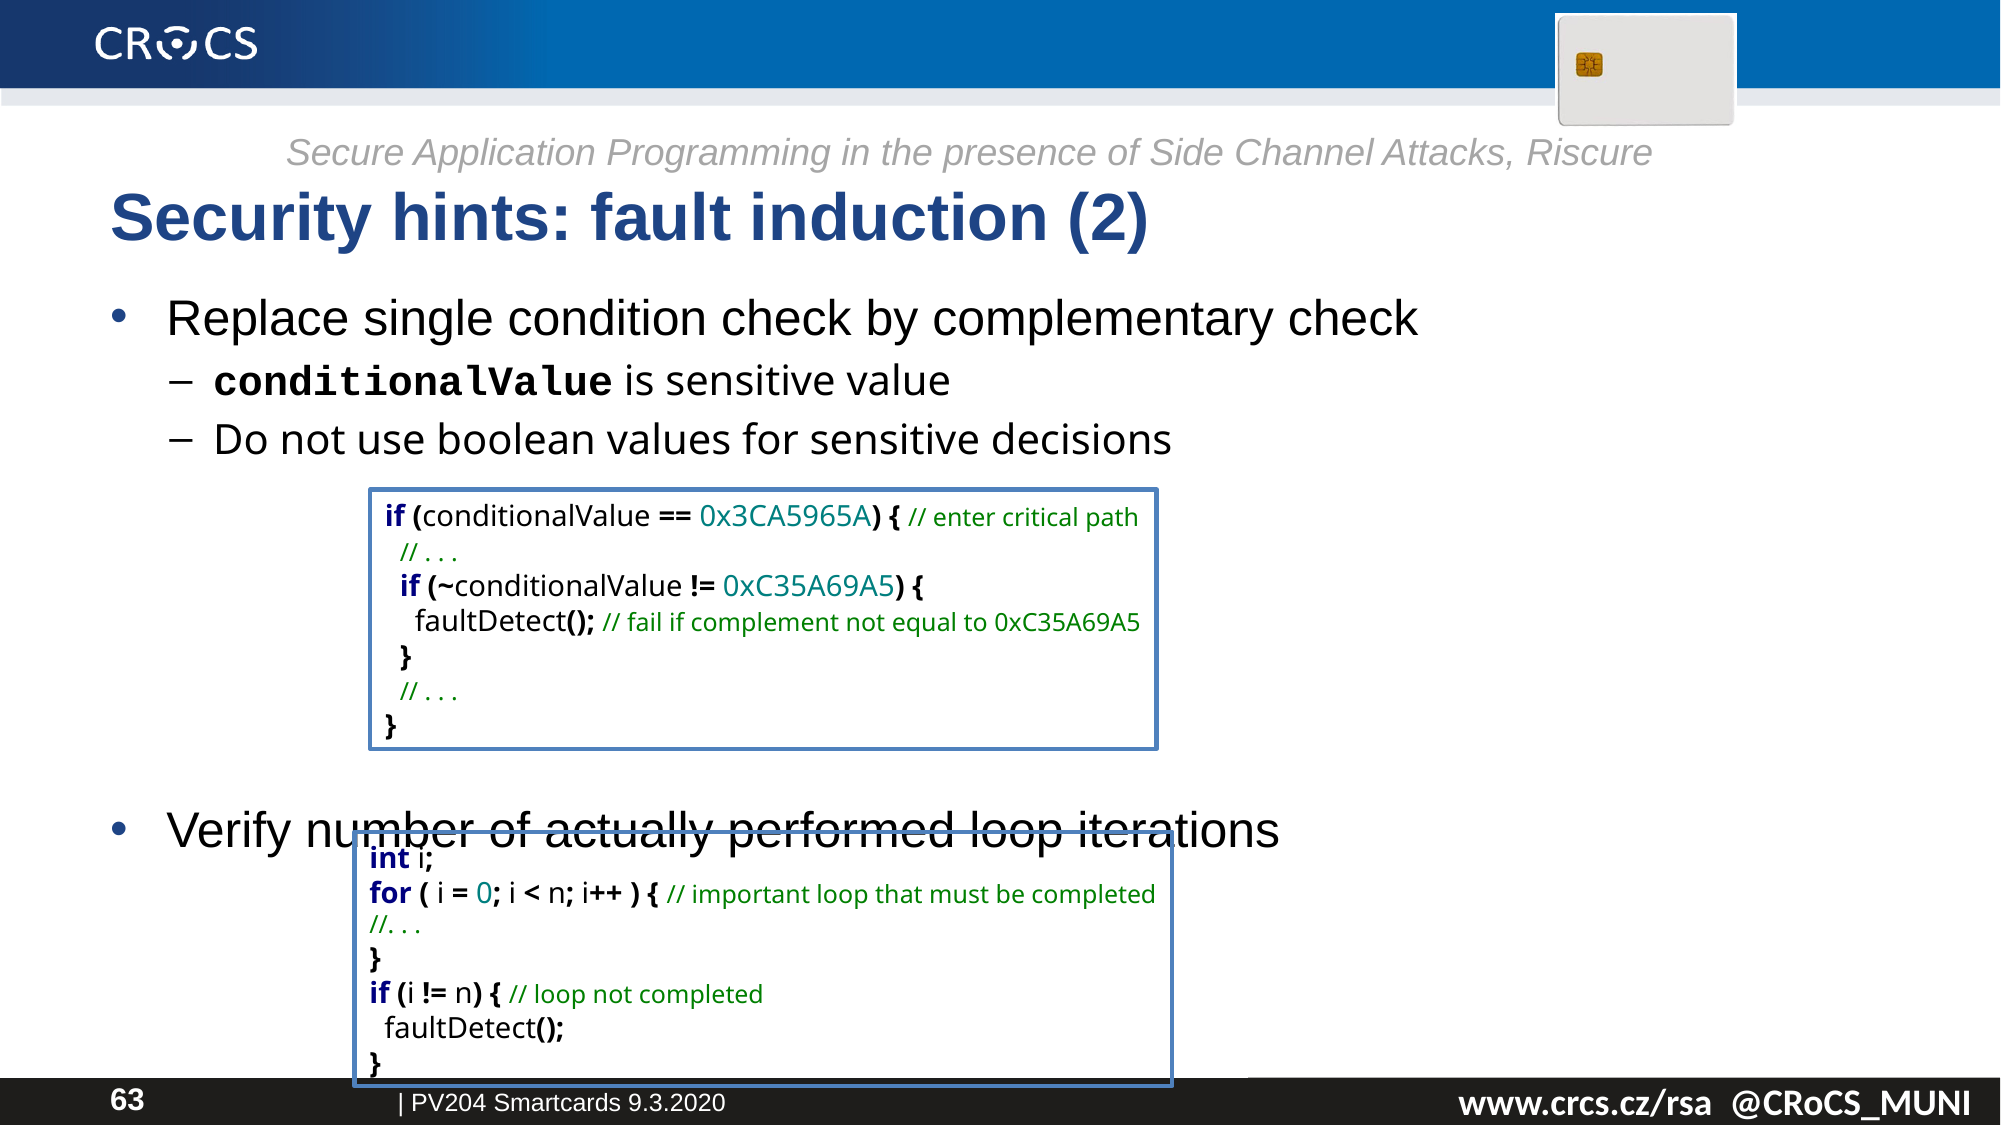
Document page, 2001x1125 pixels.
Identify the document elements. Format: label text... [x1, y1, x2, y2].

text_box int i; for ( i = 0; i < n; i++ ) { // important loop that must be completed //. . . } if (i != n) { // loop not completed faultDetect(); } [354, 831, 1173, 1087]
text_box if (conditionalValue == 0x3CA5965A) { // enter critical path // . . . if (~conditionalValue != 0xC35A69A5) { faultDetect(); // fail if complement not equal to 0xC35A69A5 } // . . . } [370, 489, 1157, 749]
text_box Secure Application Programming in the presence of Side Channel Attacks, Riscure [271, 120, 1686, 181]
title Security hints: fault induction (2) [109, 148, 1911, 280]
slide_number 63 [110, 1078, 197, 1125]
picture [873, 1078, 1248, 1125]
footer | PV204 Smartcards 9.3.2020 [397, 1087, 873, 1125]
list Replace single condition check by complementary check conditionalValue is sensitive value Do not use boolean values for sensitive decisions Verify number of actually performed loop iterations [109, 285, 1461, 967]
picture [0, 0, 2001, 1125]
